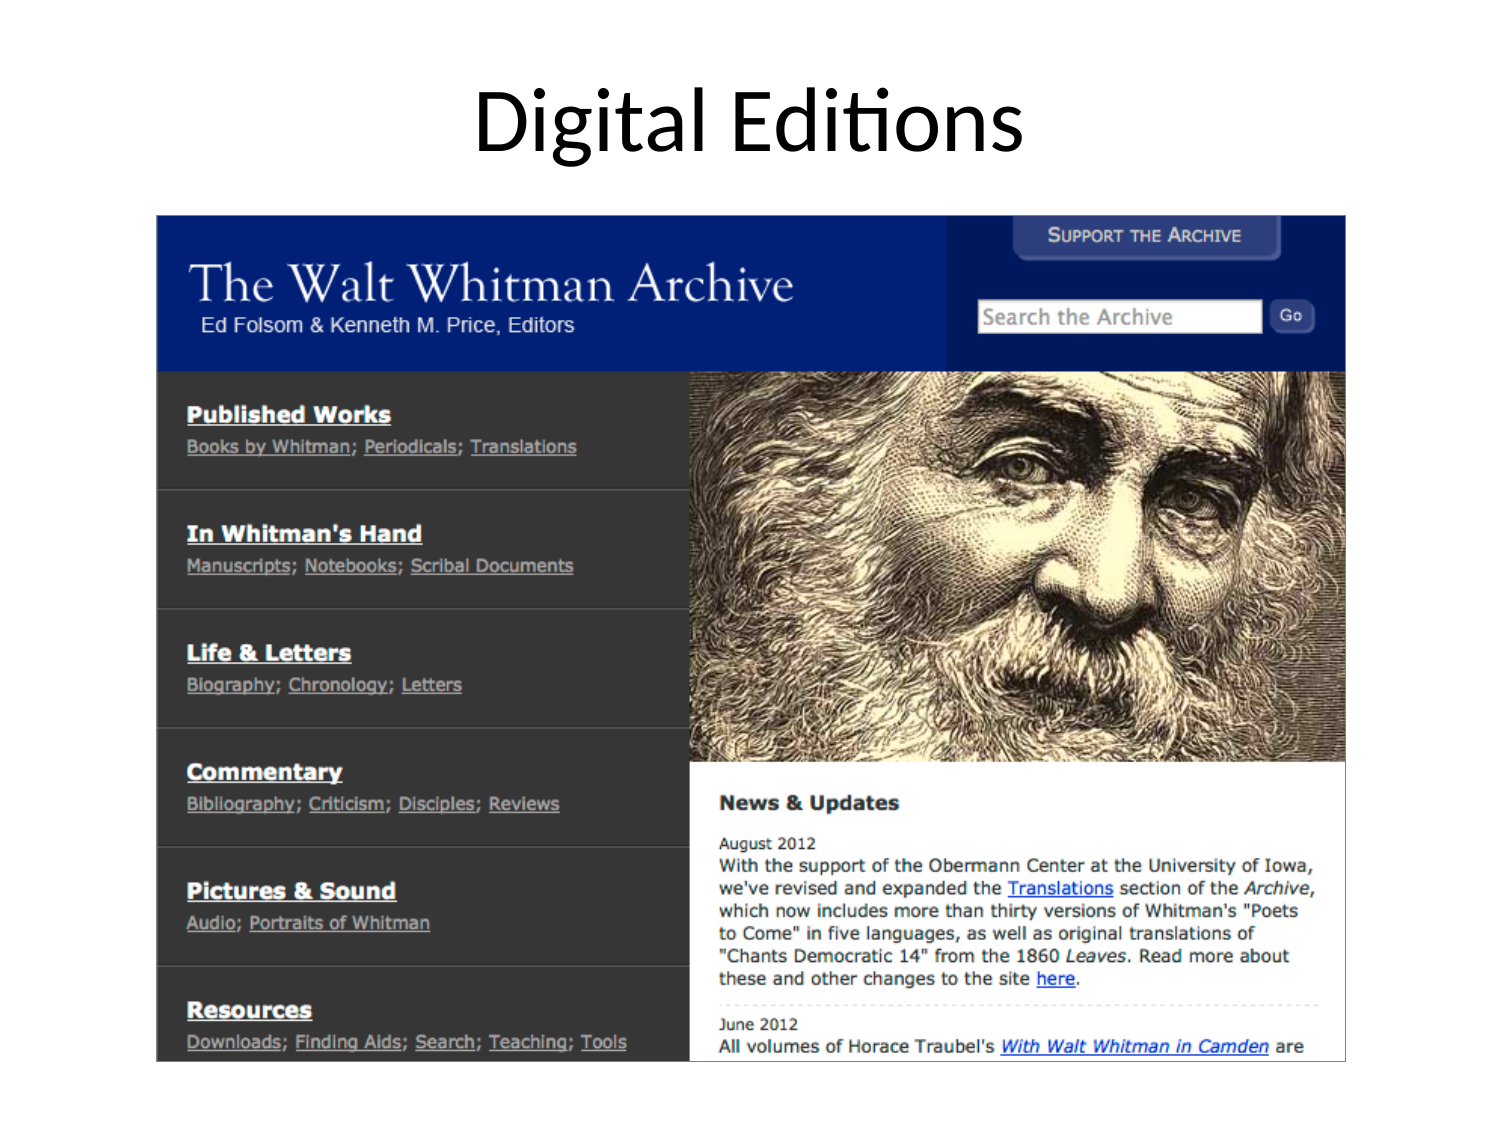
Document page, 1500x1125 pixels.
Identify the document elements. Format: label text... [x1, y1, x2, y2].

title Digital Editions [75, 21, 1425, 209]
picture [156, 214, 1346, 1063]
